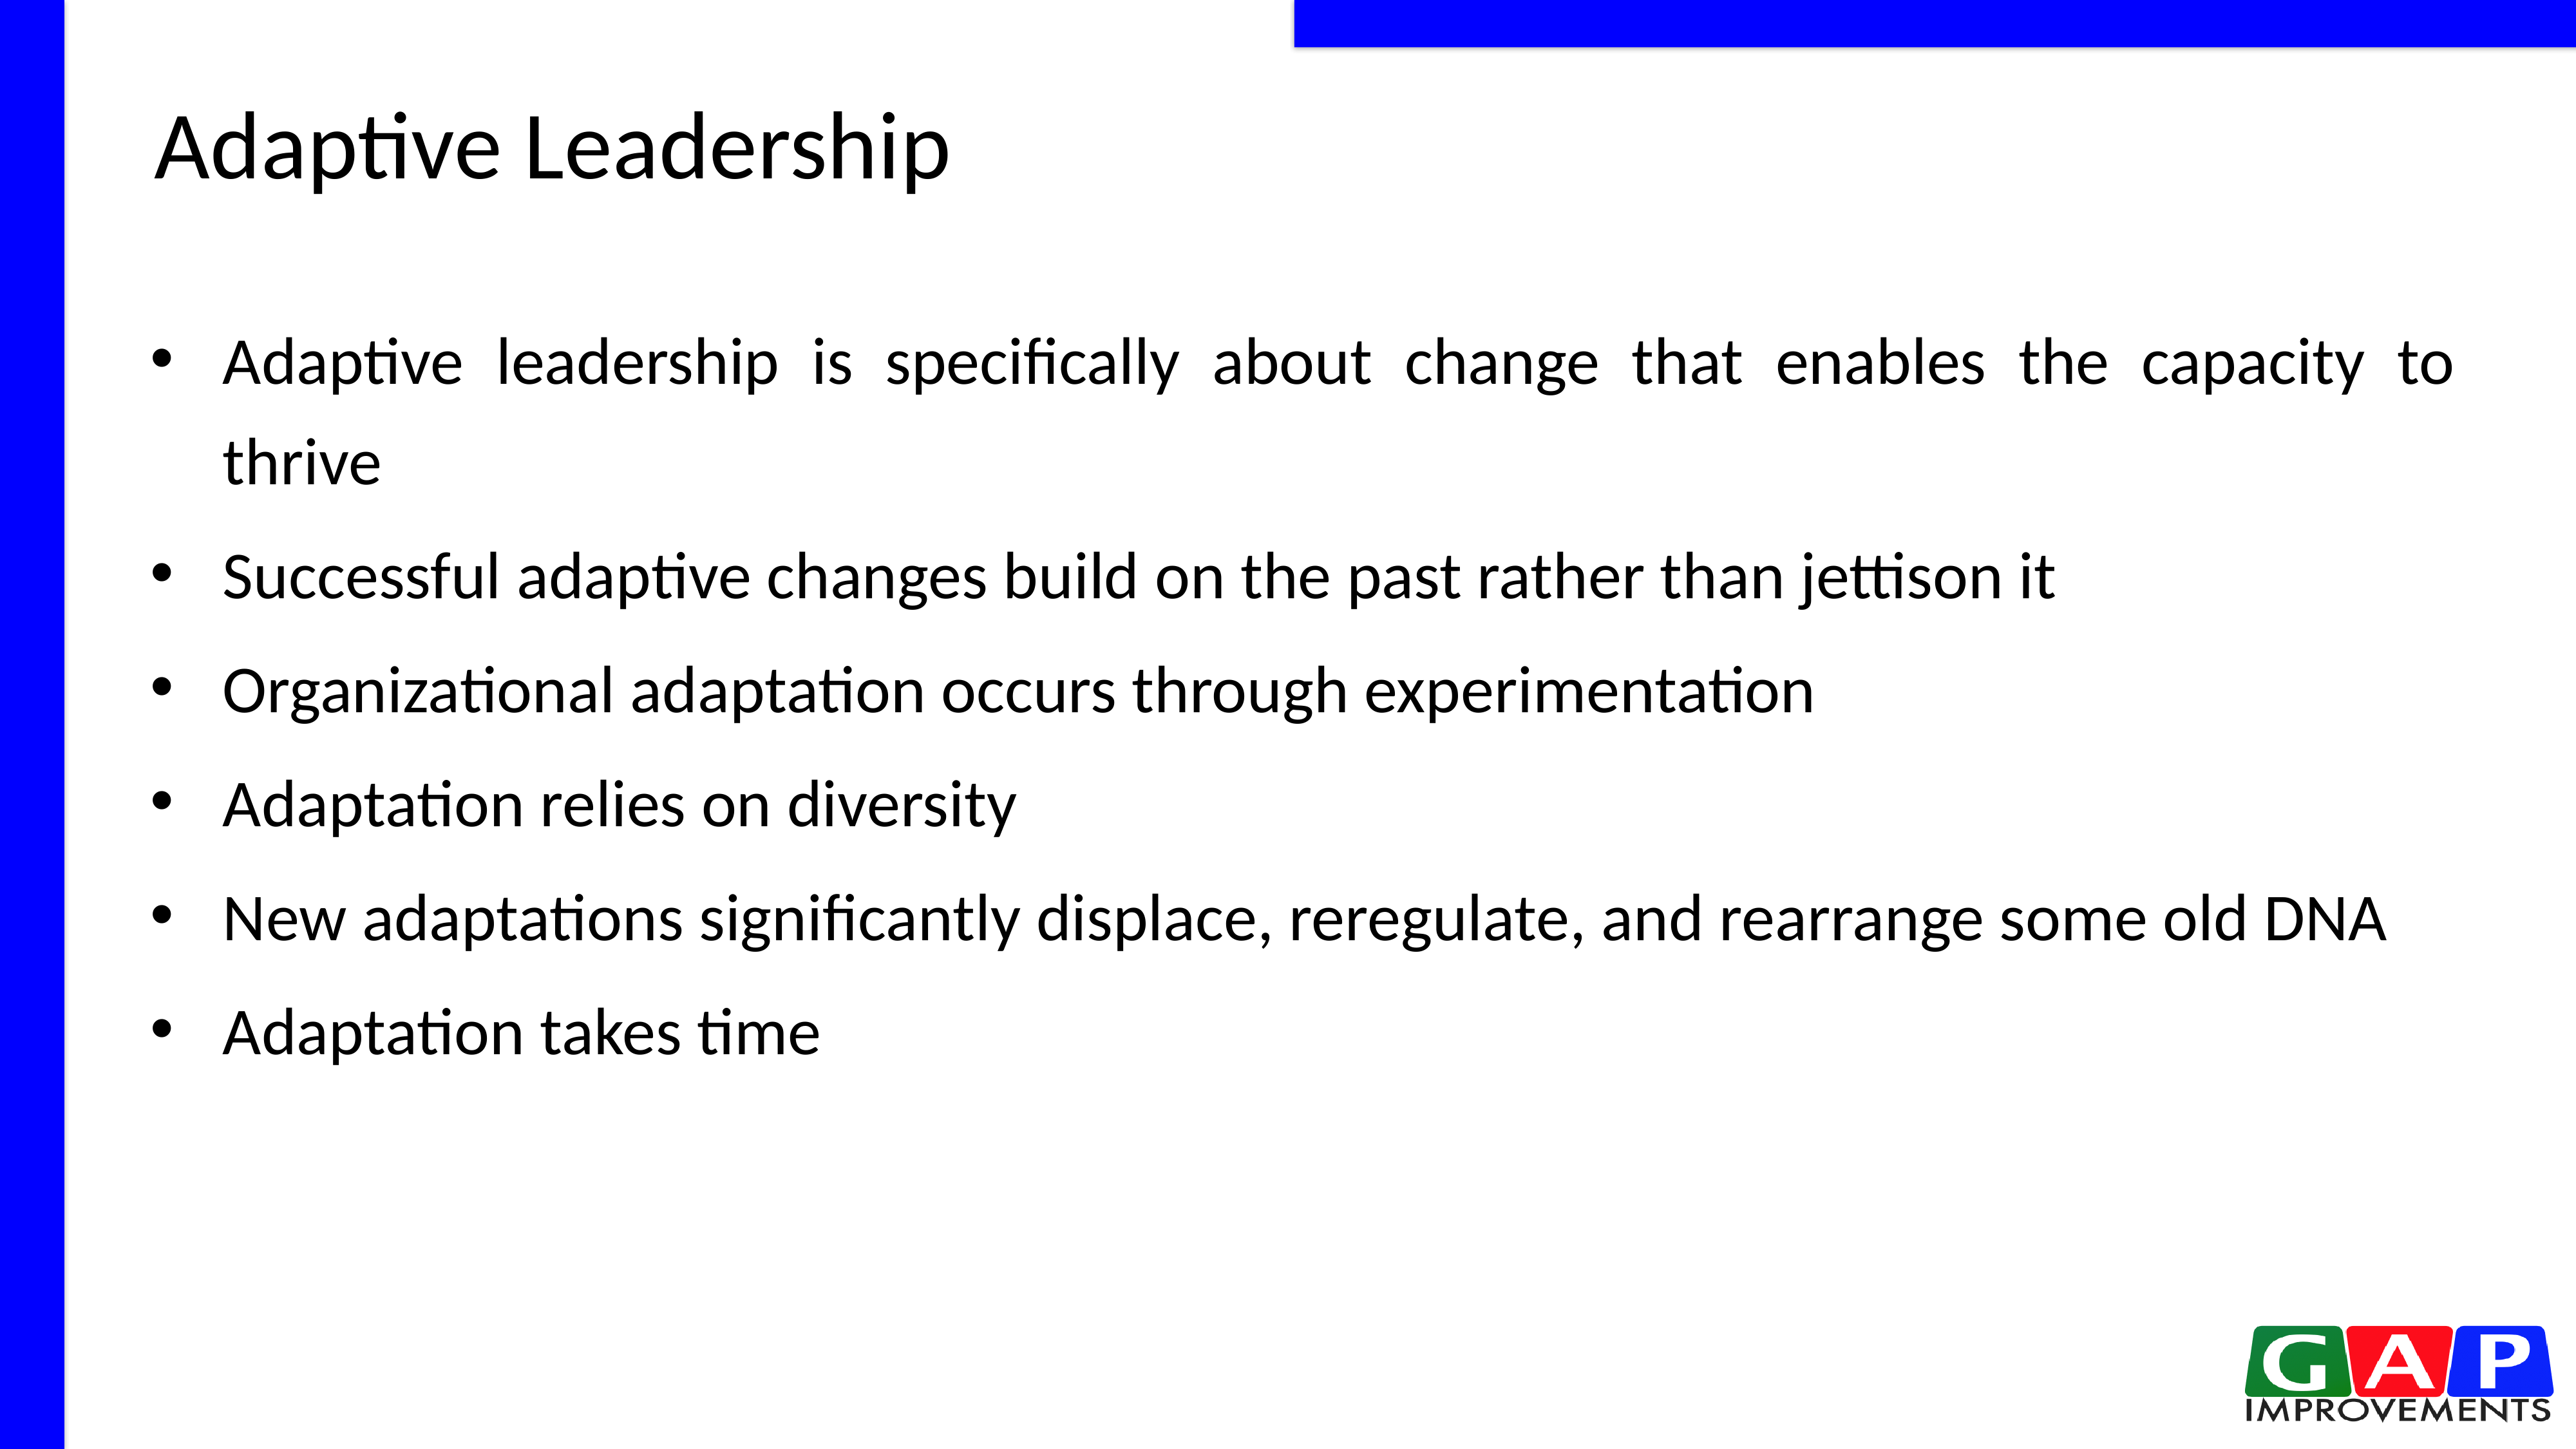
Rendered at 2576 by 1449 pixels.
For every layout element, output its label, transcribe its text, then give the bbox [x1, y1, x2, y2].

picture [2186, 1294, 2576, 1449]
text_box Adaptive leadership is specifically about change that enables the capacity to thrive Successful adaptive changes build on the past rather than jettison it Organizational adaptation occurs through experimentation Adaptation relies on diversity New adaptations significantly displace, reregulate, and rearrange some old DNA Adaptation takes time [144, 291, 2463, 1074]
text_box Adaptive Leadership [144, 77, 2463, 203]
